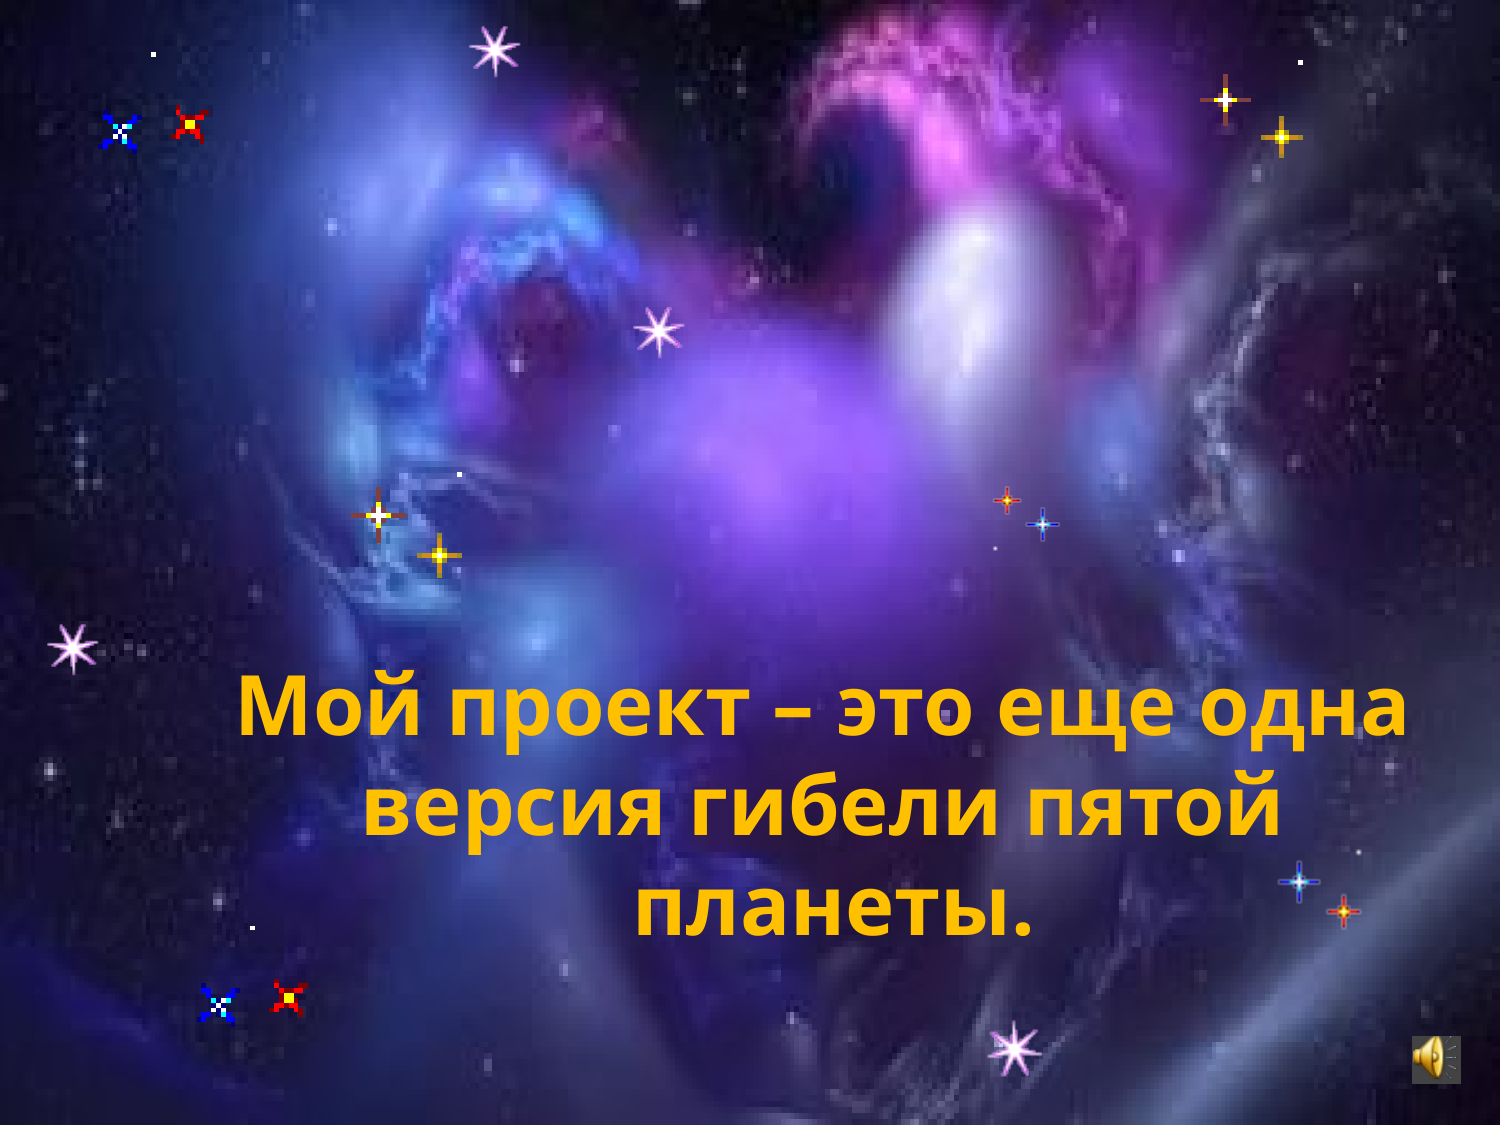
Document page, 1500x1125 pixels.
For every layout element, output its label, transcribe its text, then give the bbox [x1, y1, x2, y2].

text_box Мой проект – это еще одна версия гибели пятой планеты. [206, 645, 1440, 960]
picture [0, 0, 1500, 1125]
